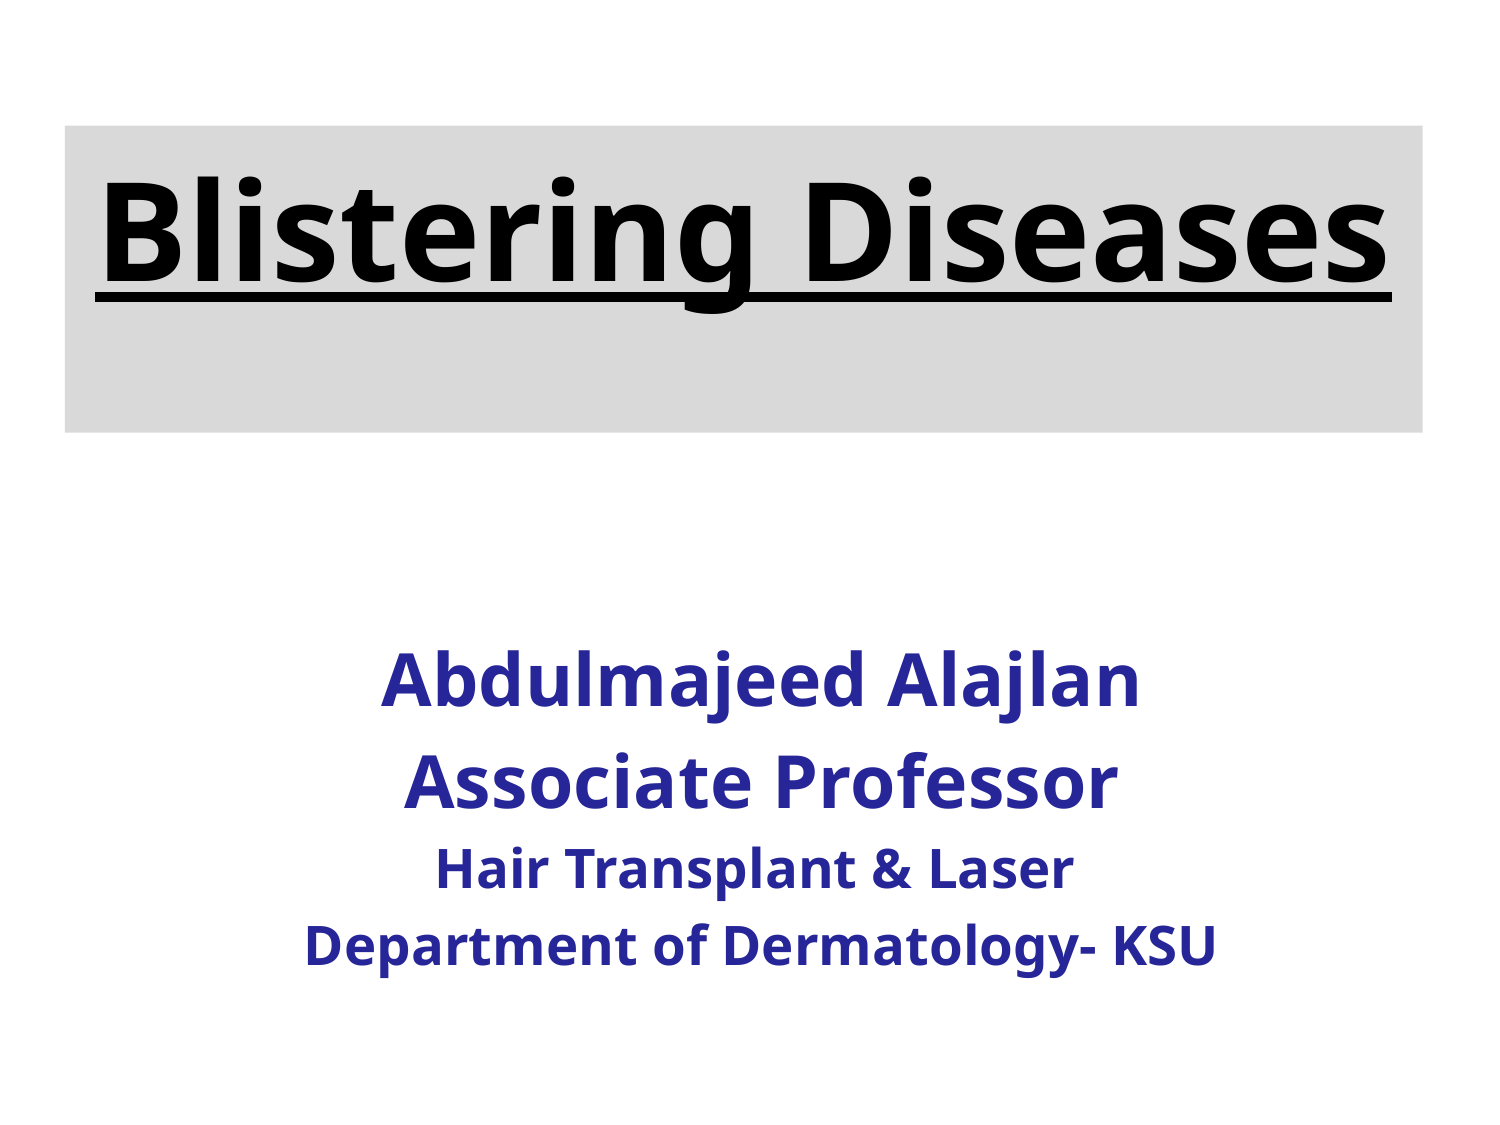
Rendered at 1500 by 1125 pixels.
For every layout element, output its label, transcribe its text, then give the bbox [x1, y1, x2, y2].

text_box Abdulmajeed Alajlan Associate Professor Hair Transplant & Laser Department of Dermatology- KSU [162, 625, 1363, 988]
title Blistering Diseases [64, 125, 1423, 433]
